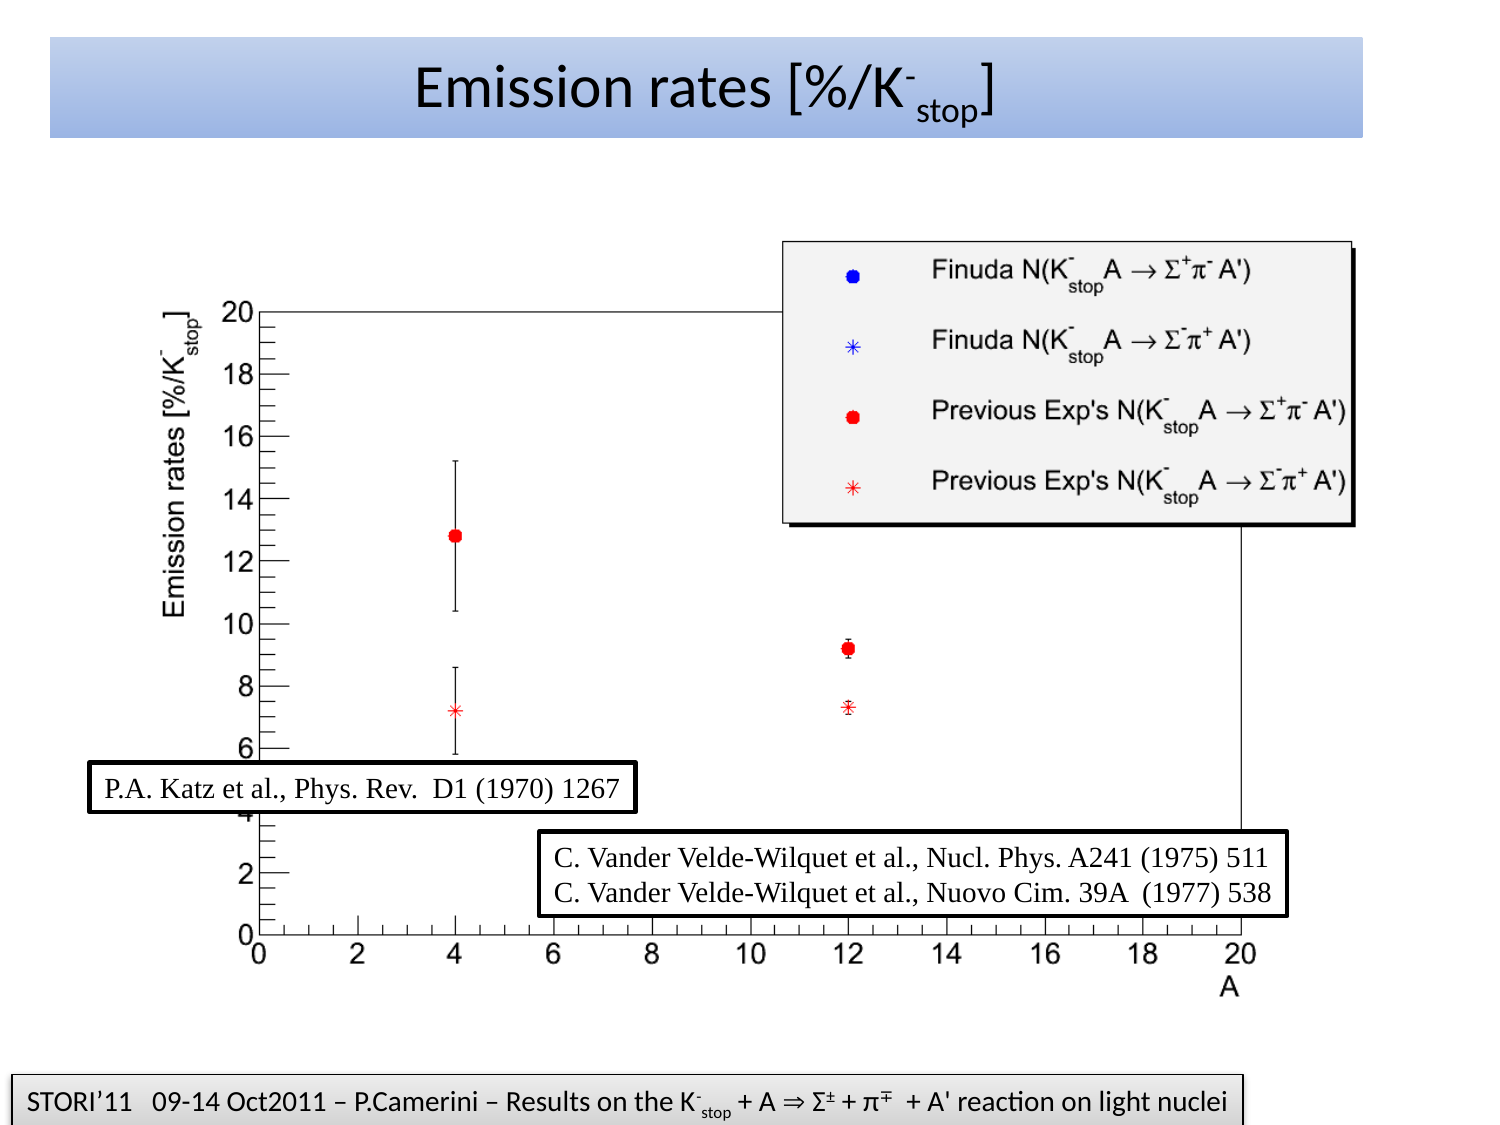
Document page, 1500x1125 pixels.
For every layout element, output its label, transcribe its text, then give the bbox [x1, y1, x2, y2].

text_box P.A. Katz et al., Phys. Rev. D1 (1970) 1267 [87, 760, 132, 814]
picture [137, 234, 1364, 1013]
title Emission rates [%/K-stop] [50, 37, 1363, 138]
